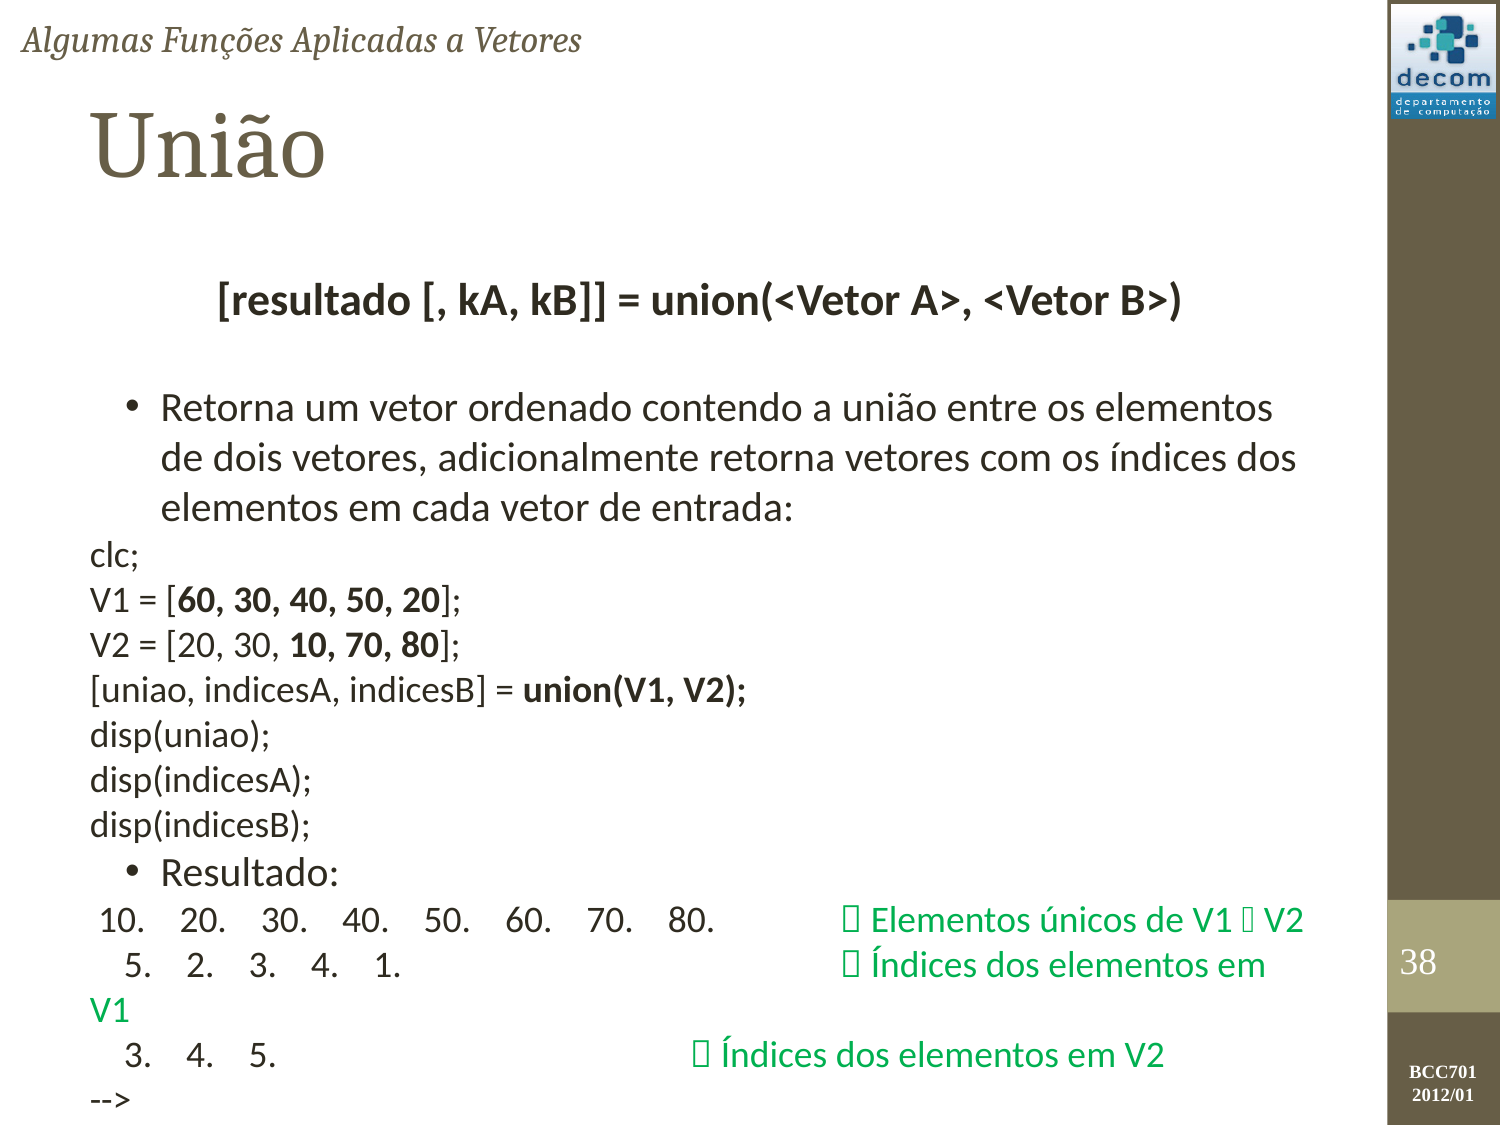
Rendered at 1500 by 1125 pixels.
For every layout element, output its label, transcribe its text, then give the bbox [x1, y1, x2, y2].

picture [1391, 4, 1496, 119]
text_box [resultado [, kA, kB]] = union(<Vetor A>, <Vetor B>) Retorna um vetor ordenado contendo a união entre os elementos de dois vetores, adicionalmente retorna vetores com os índices dos elementos em cada vetor de entrada: clc; V1 = [60, 30, 40, 50, 20]; V2 = [20, 30, 10, 70, 80]; [uniao, indicesA, indicesB] = union(V1, V2); disp(uniao); disp(indicesA); disp(indicesB); Resultado: 10. 20. 30. 40. 50. 60. 70. 80.  Elementos únicos de V1  V2 5. 2. 3. 4. 1.  Índices dos elementos em V1 3. 4. 5.  Índices dos elementos em V2 --> [74, 262, 1325, 1050]
text_box <number> [1399, 926, 1490, 992]
text_box Algumas Funções Aplicadas a Vetores [6, 11, 1255, 63]
text_box União [74, 45, 1325, 233]
